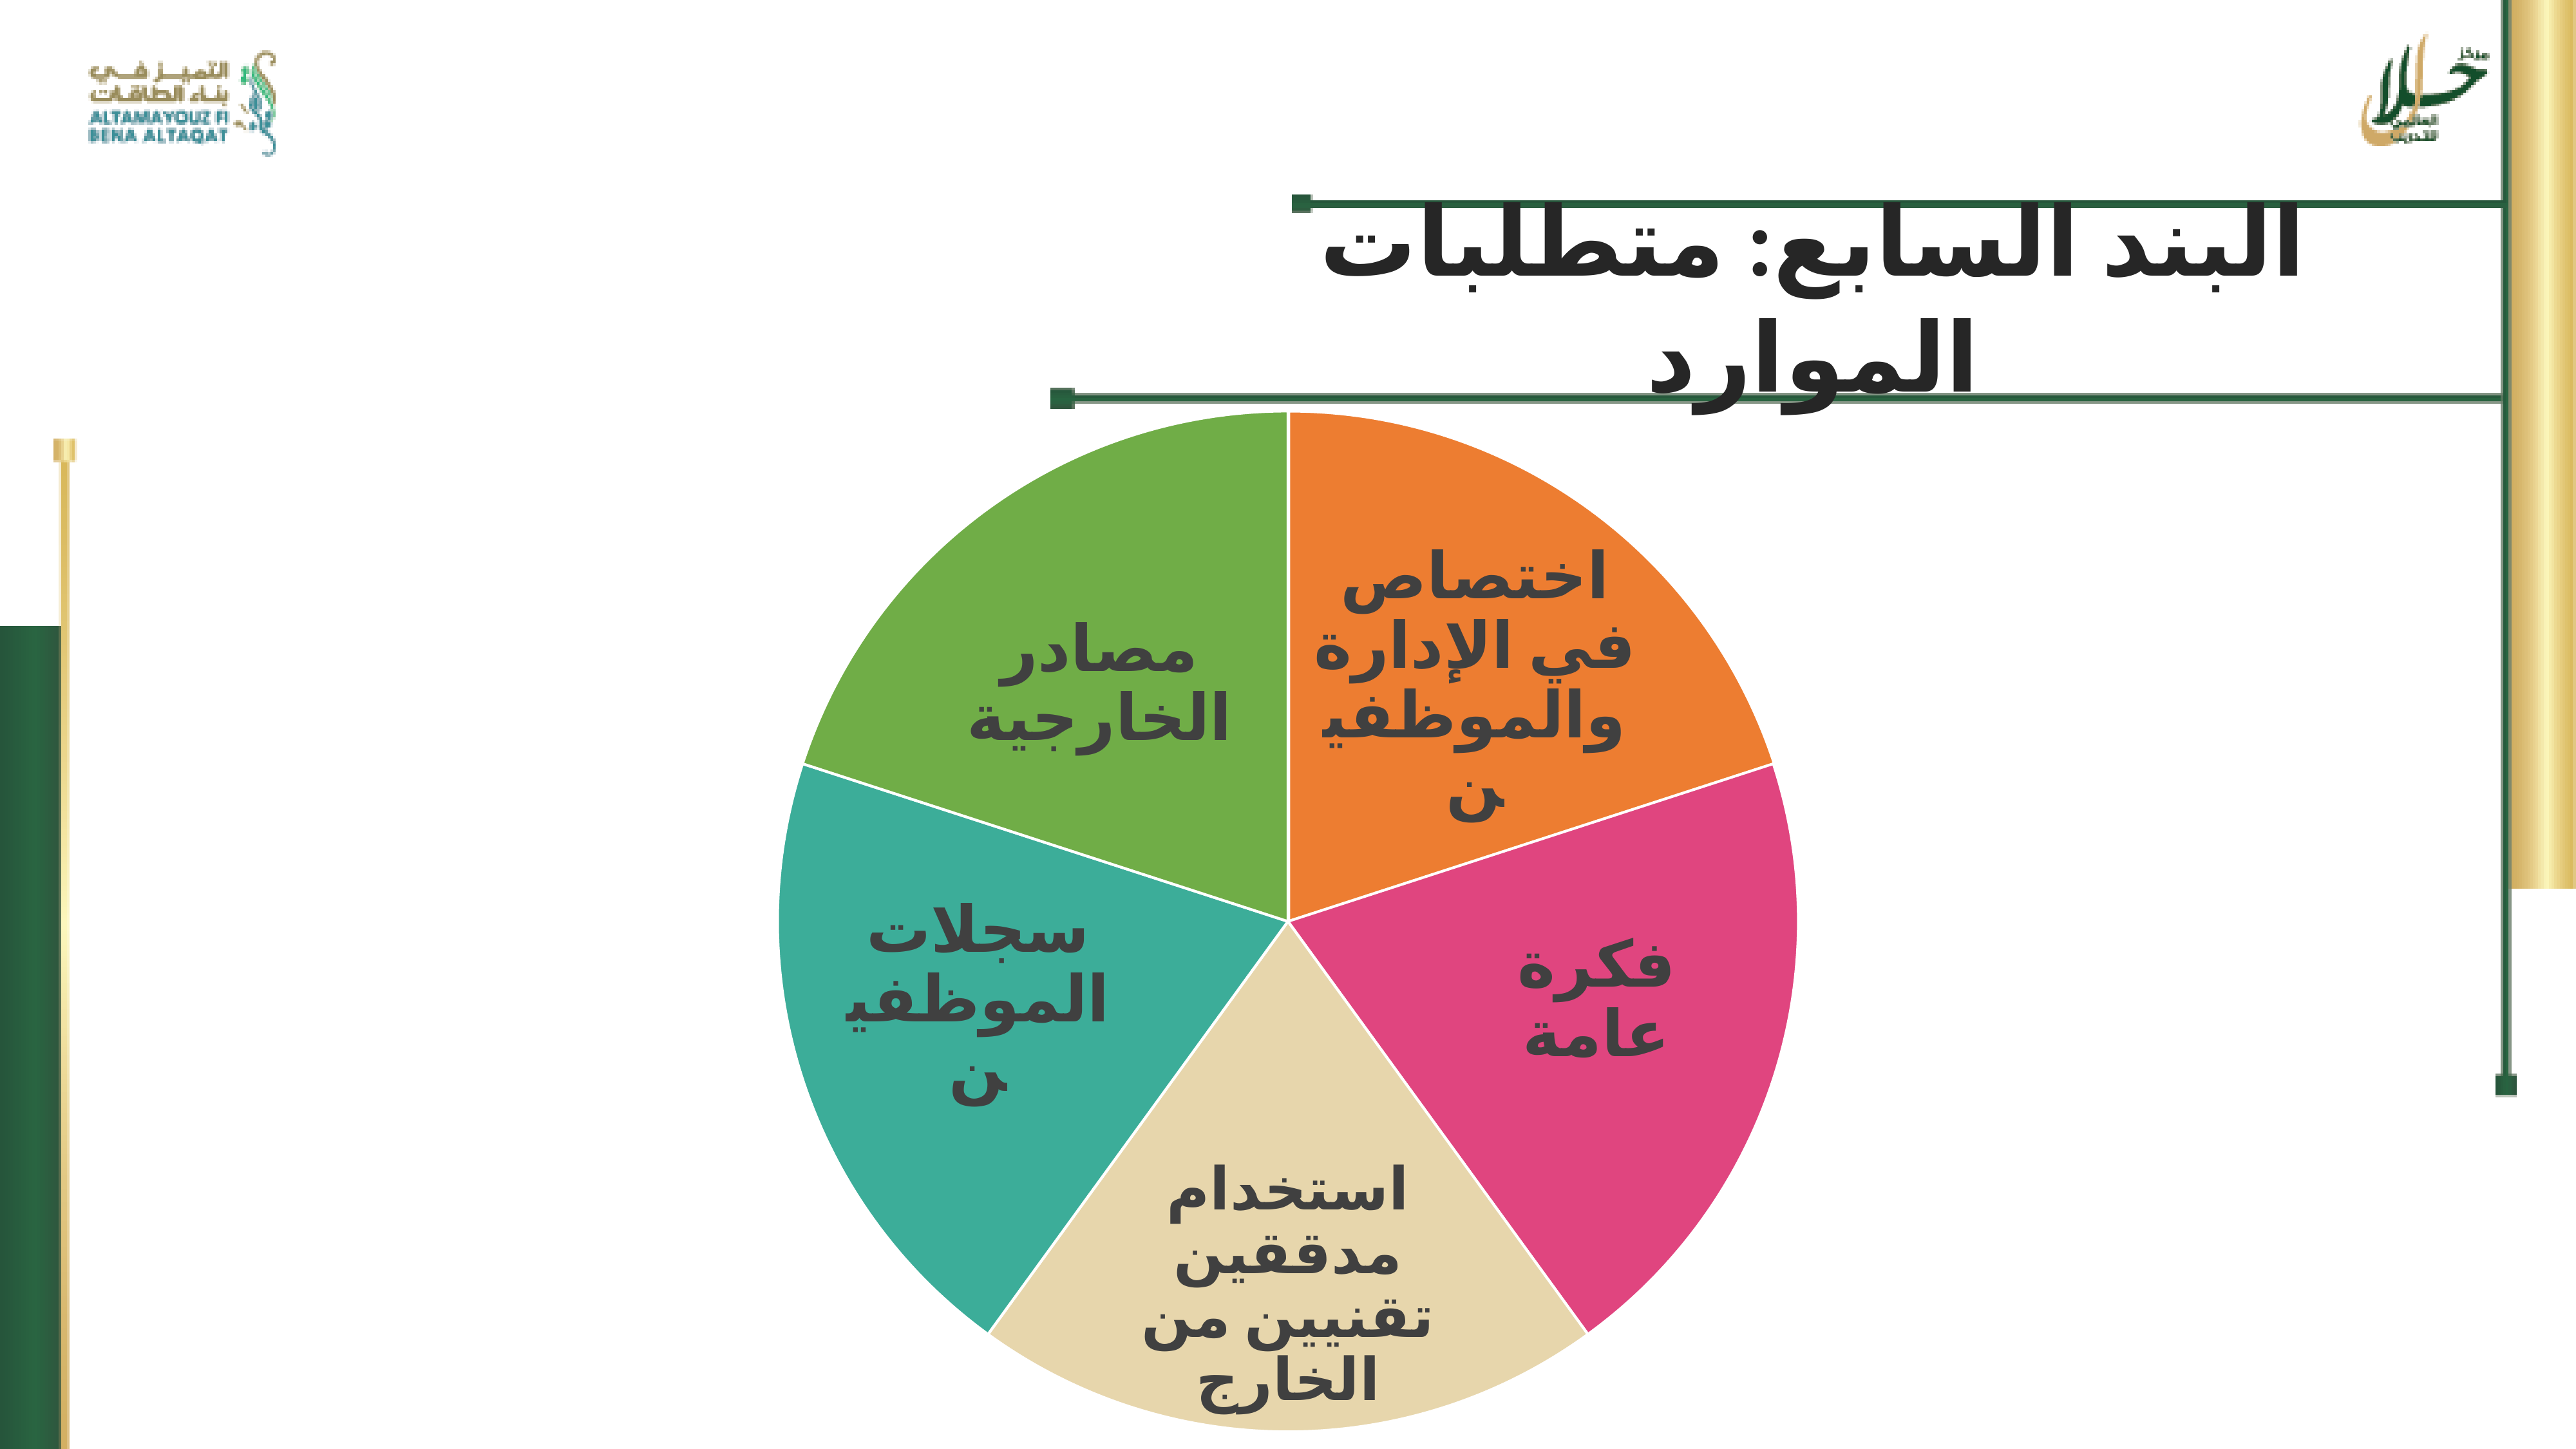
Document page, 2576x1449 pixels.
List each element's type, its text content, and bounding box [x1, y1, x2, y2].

text_box البند السابع: متطلبات الموارد [1276, 174, 2350, 417]
picture [0, 0, 2576, 1449]
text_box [777, 411, 1799, 1432]
